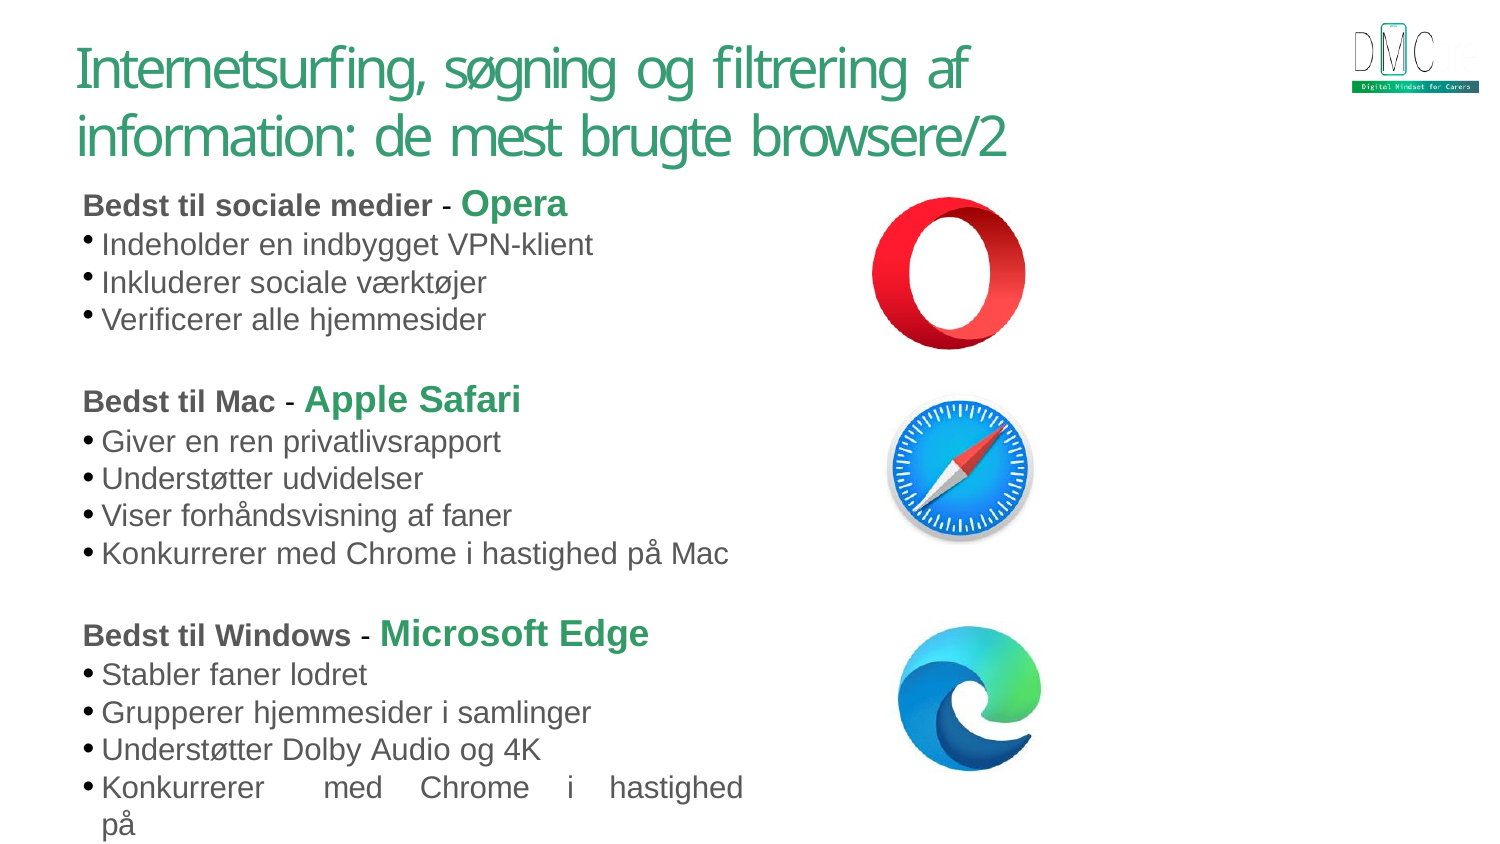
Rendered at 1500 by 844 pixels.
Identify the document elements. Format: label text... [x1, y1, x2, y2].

picture [872, 196, 1026, 351]
picture [884, 391, 1037, 546]
title Internetsurfing, søgning og filtrering af information: de mest brugte browsere/2 [72, 30, 1132, 174]
text_box Bedst til sociale medier - Opera Indeholder en indbygget VPN-klient Inkluderer sociale værktøjer Verificerer alle hjemmesider Bedst til Mac - Apple Safari Giver en ren privatlivsrapport Understøtter udvidelser Viser forhåndsvisning af faner Konkurrerer med Chrome i hastighed på Mac Bedst til Windows - Microsoft Edge Stabler faner lodret Grupperer hjemmesider i samlinger Understøtter Dolby Audio og 4K Konkurrerer med Chrome i hastighed på Windows [80, 177, 798, 844]
picture [889, 621, 1048, 773]
picture [1351, 23, 1480, 93]
